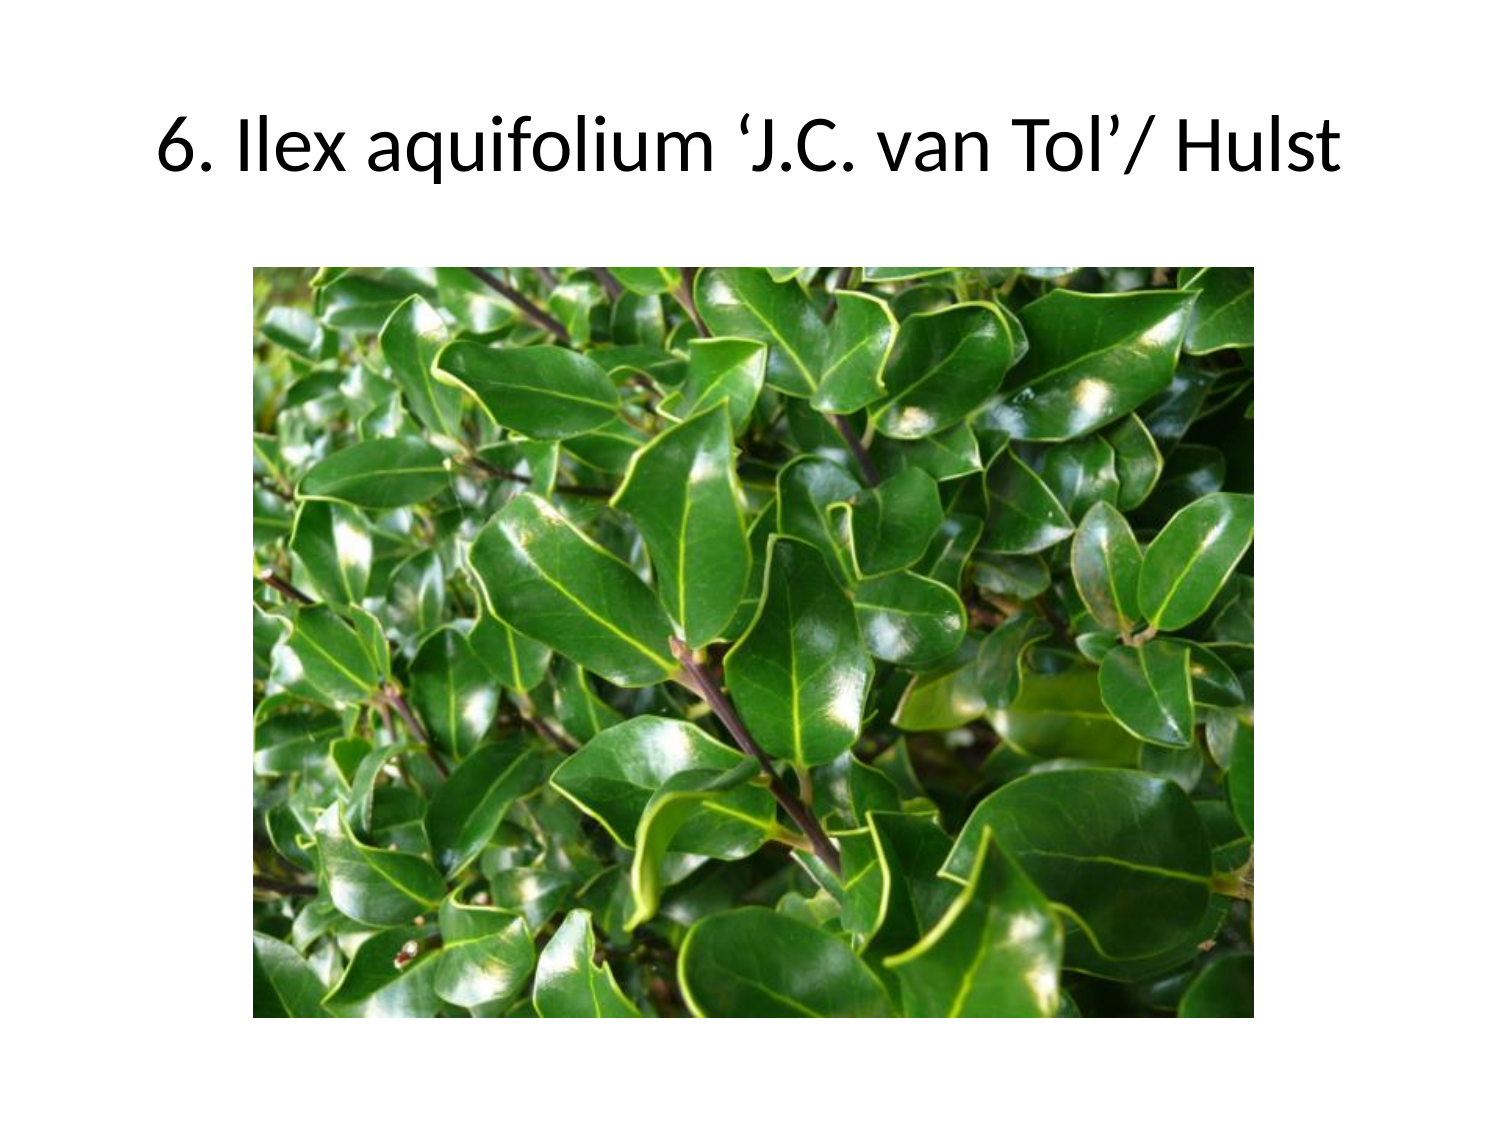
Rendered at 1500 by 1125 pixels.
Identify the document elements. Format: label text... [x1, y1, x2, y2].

title 6. Ilex aquifolium ‘J.C. van Tol’/ Hulst [75, 45, 1425, 233]
picture [253, 266, 1255, 1018]
